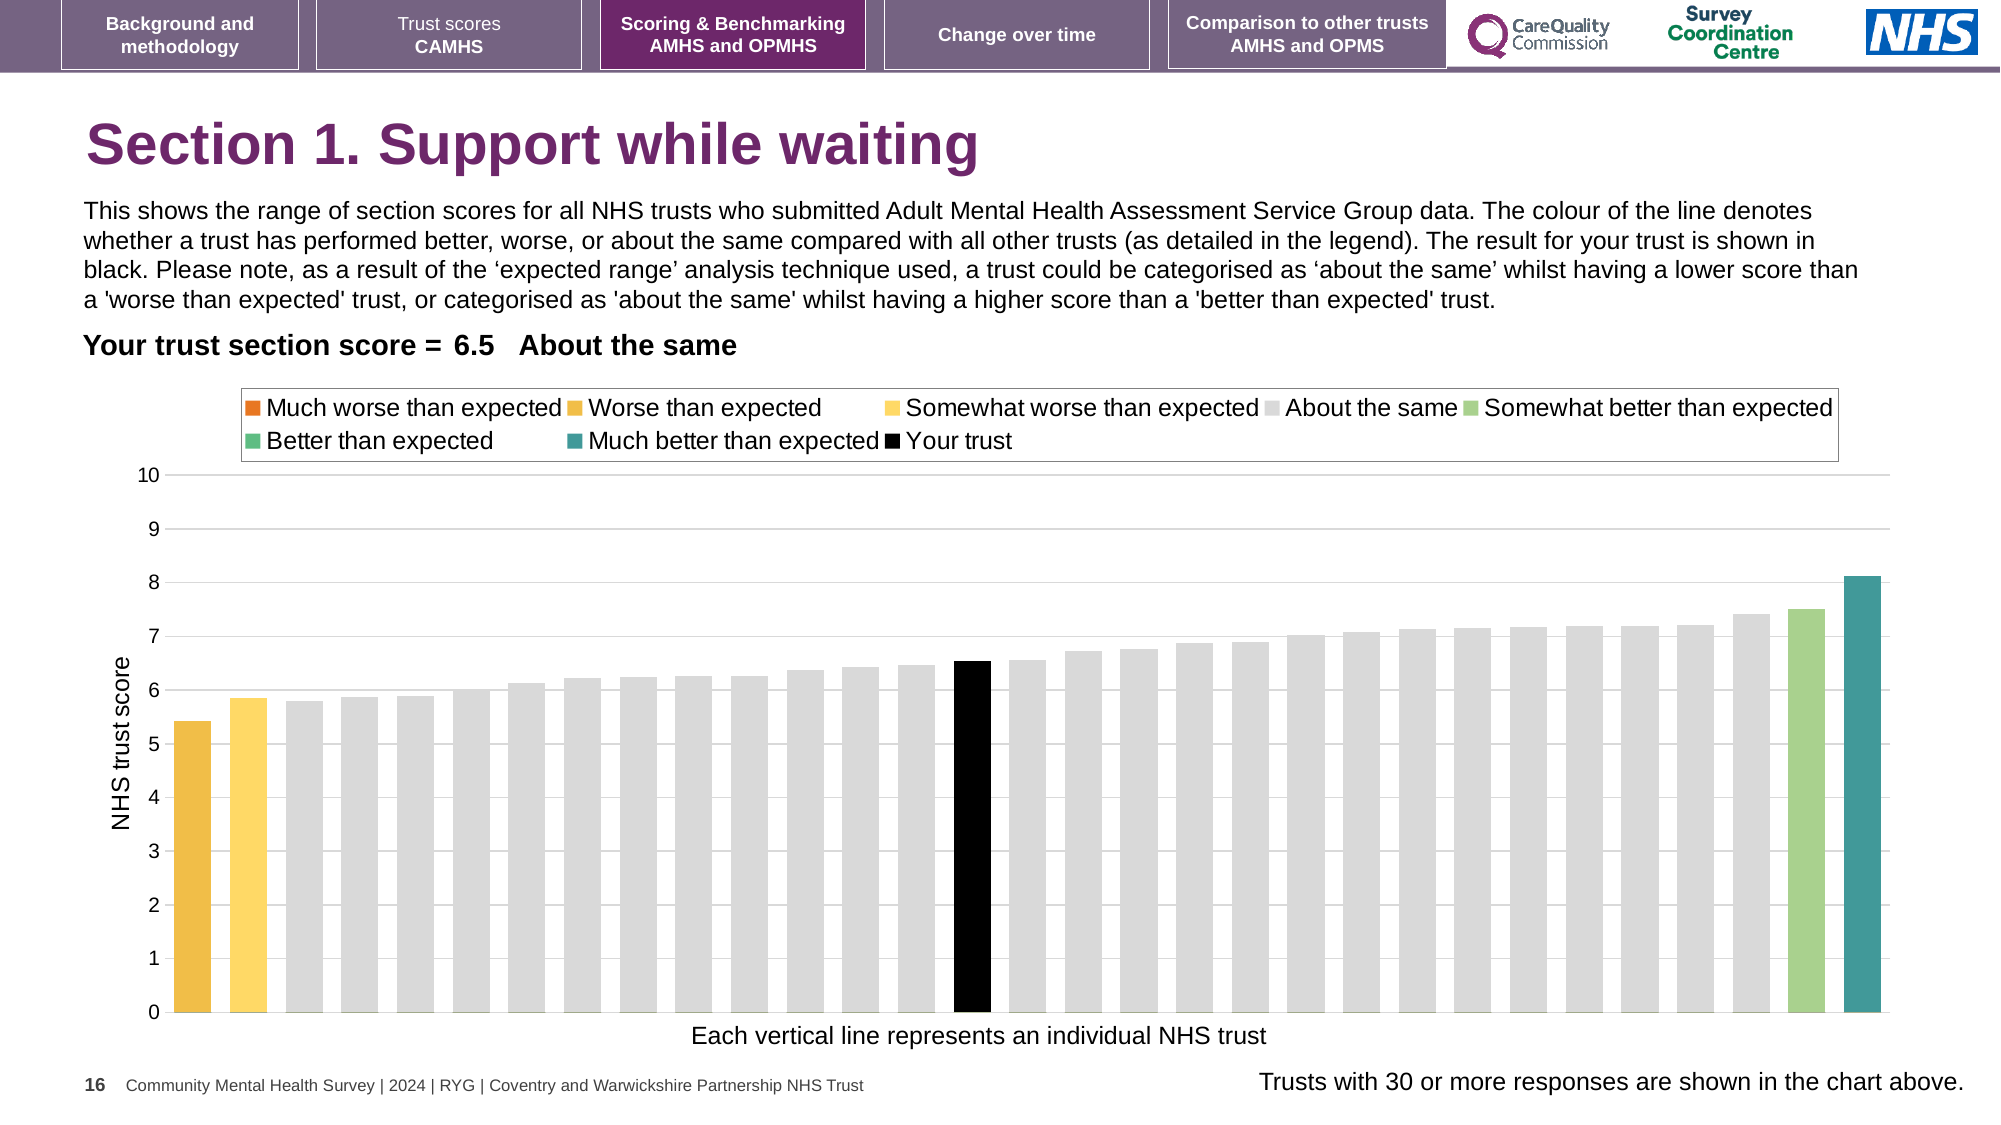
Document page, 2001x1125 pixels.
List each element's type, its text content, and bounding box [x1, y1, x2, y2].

table_header Your trust section score = [53, 323, 448, 370]
picture [1666, 3, 1794, 61]
text_box 16 [84, 1065, 122, 1125]
table_header 6.5 [448, 323, 518, 369]
table_header About the same [518, 323, 1807, 369]
text_box This shows the range of section scores for all NHS trusts who submitted Adult Mental Health Assessment Service Group data. The colour of the line denotes whether a trust has performed better, worse, or about the same compared with all other trusts (as detailed in the legend). The result for your trust is shown in black. Please note, as a result of the ‘expected range’ analysis technique used, a trust could be categorised as ‘about the same’ whilst having a lower score than a 'worse than expected' trust, or categorised as 'about the same' whilst having a higher score than a 'better than expected' trust. [68, 186, 1889, 322]
chart [99, 369, 1923, 1036]
text_box Each vertical line represents an individual NHS trust [676, 1036, 1283, 1058]
picture [1866, 9, 1978, 55]
text_box Trusts with 30 or more responses are shown in the chart above. [1244, 1057, 2000, 1103]
text_box Section 1. Support while waiting [72, 99, 1502, 185]
picture [1467, 13, 1610, 59]
